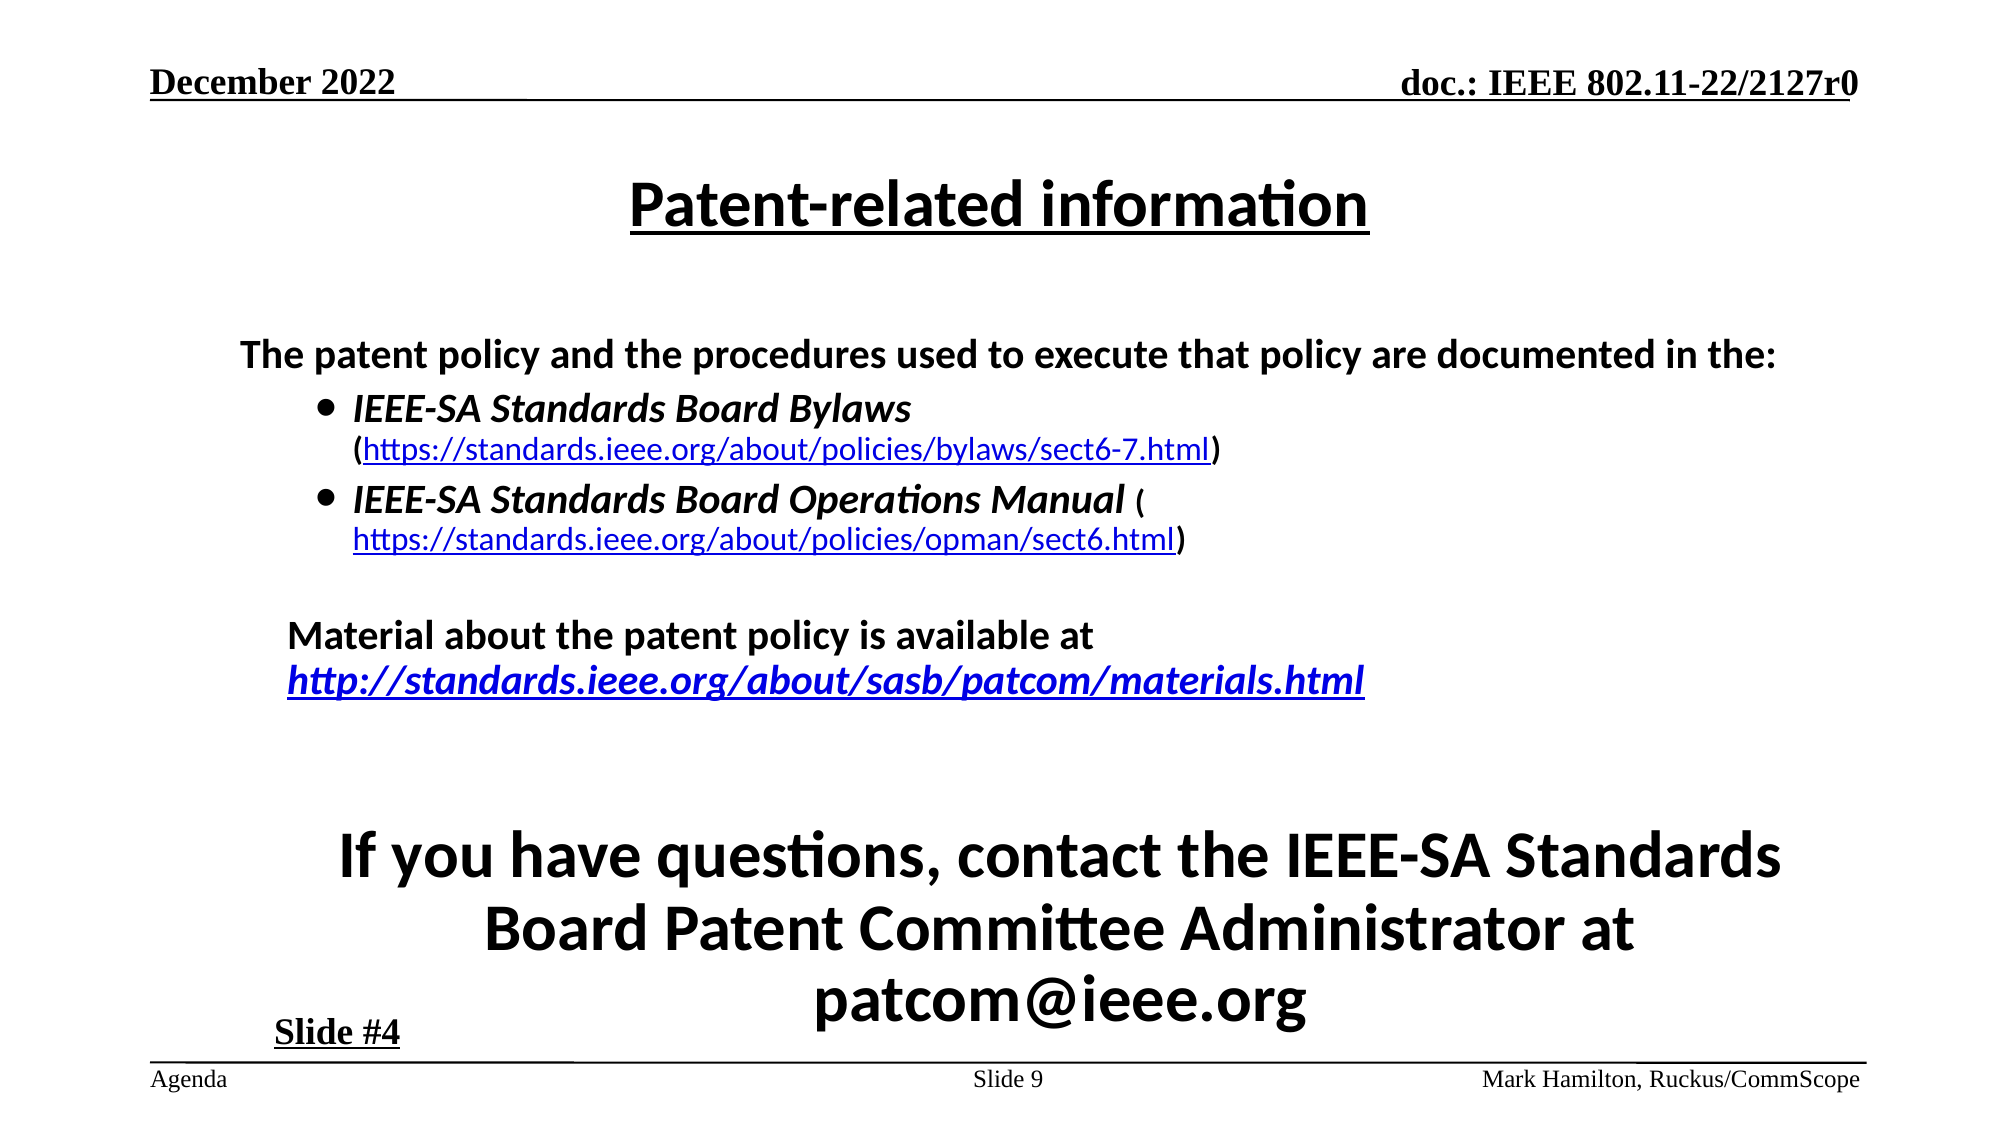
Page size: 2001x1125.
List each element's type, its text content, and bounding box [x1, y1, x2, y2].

title Patent-related information [149, 112, 1850, 288]
list The patent policy and the procedures used to execute that policy are documented in the: IEEE-SA Standards Board Bylaws (https://standards.ieee.org/about/policies/bylaws/sect6-7.html) IEEE-SA Standards Board Operations Manual (https://standards.ieee.org/about/policies/opman/sect6.html) Material about the patent policy is available at http://standards.ieee.org/about/sasb/patcom/materials.html If you have questions, contact the IEEE-SA Standards Board Patent Committee Administrator at patcom@ieee.org [149, 324, 1850, 1000]
text_box [337, 99, 1688, 225]
slide_number Slide 9 [950, 1061, 1067, 1123]
text_box Slide #4 [259, 999, 416, 1060]
